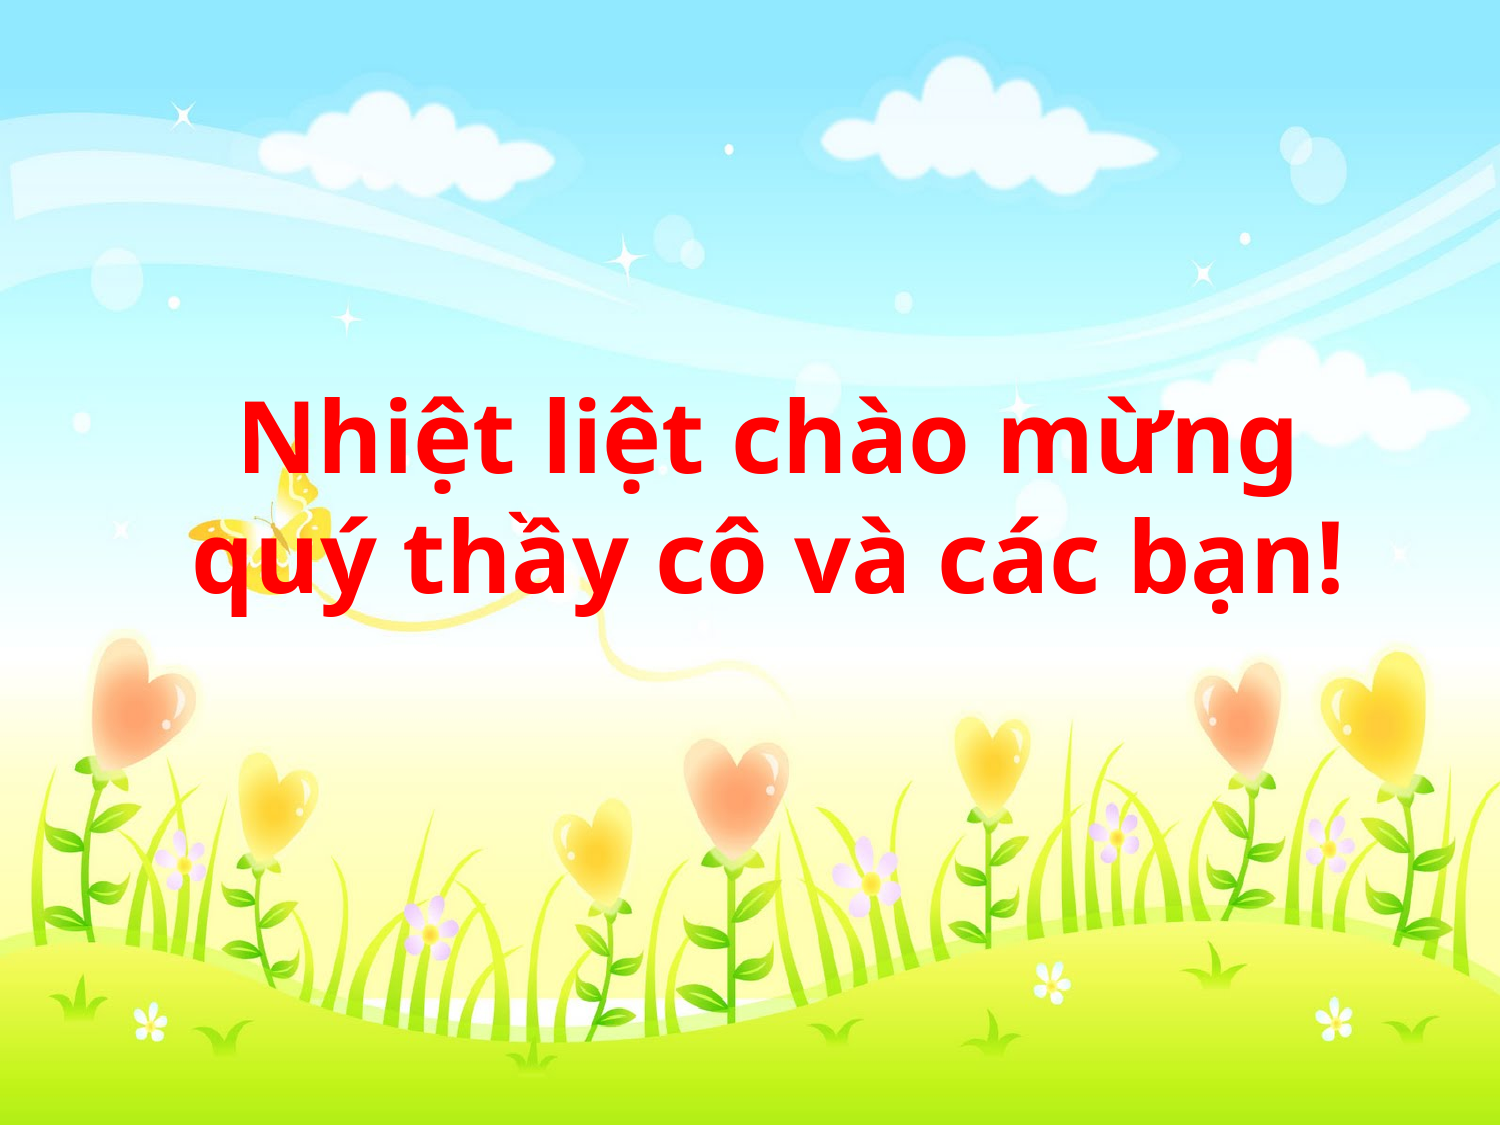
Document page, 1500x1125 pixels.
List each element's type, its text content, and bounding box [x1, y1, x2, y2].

title Nhiệt liệt chào mừng quý thầy cô và các bạn! [162, 224, 1375, 763]
picture [0, 0, 1500, 1125]
